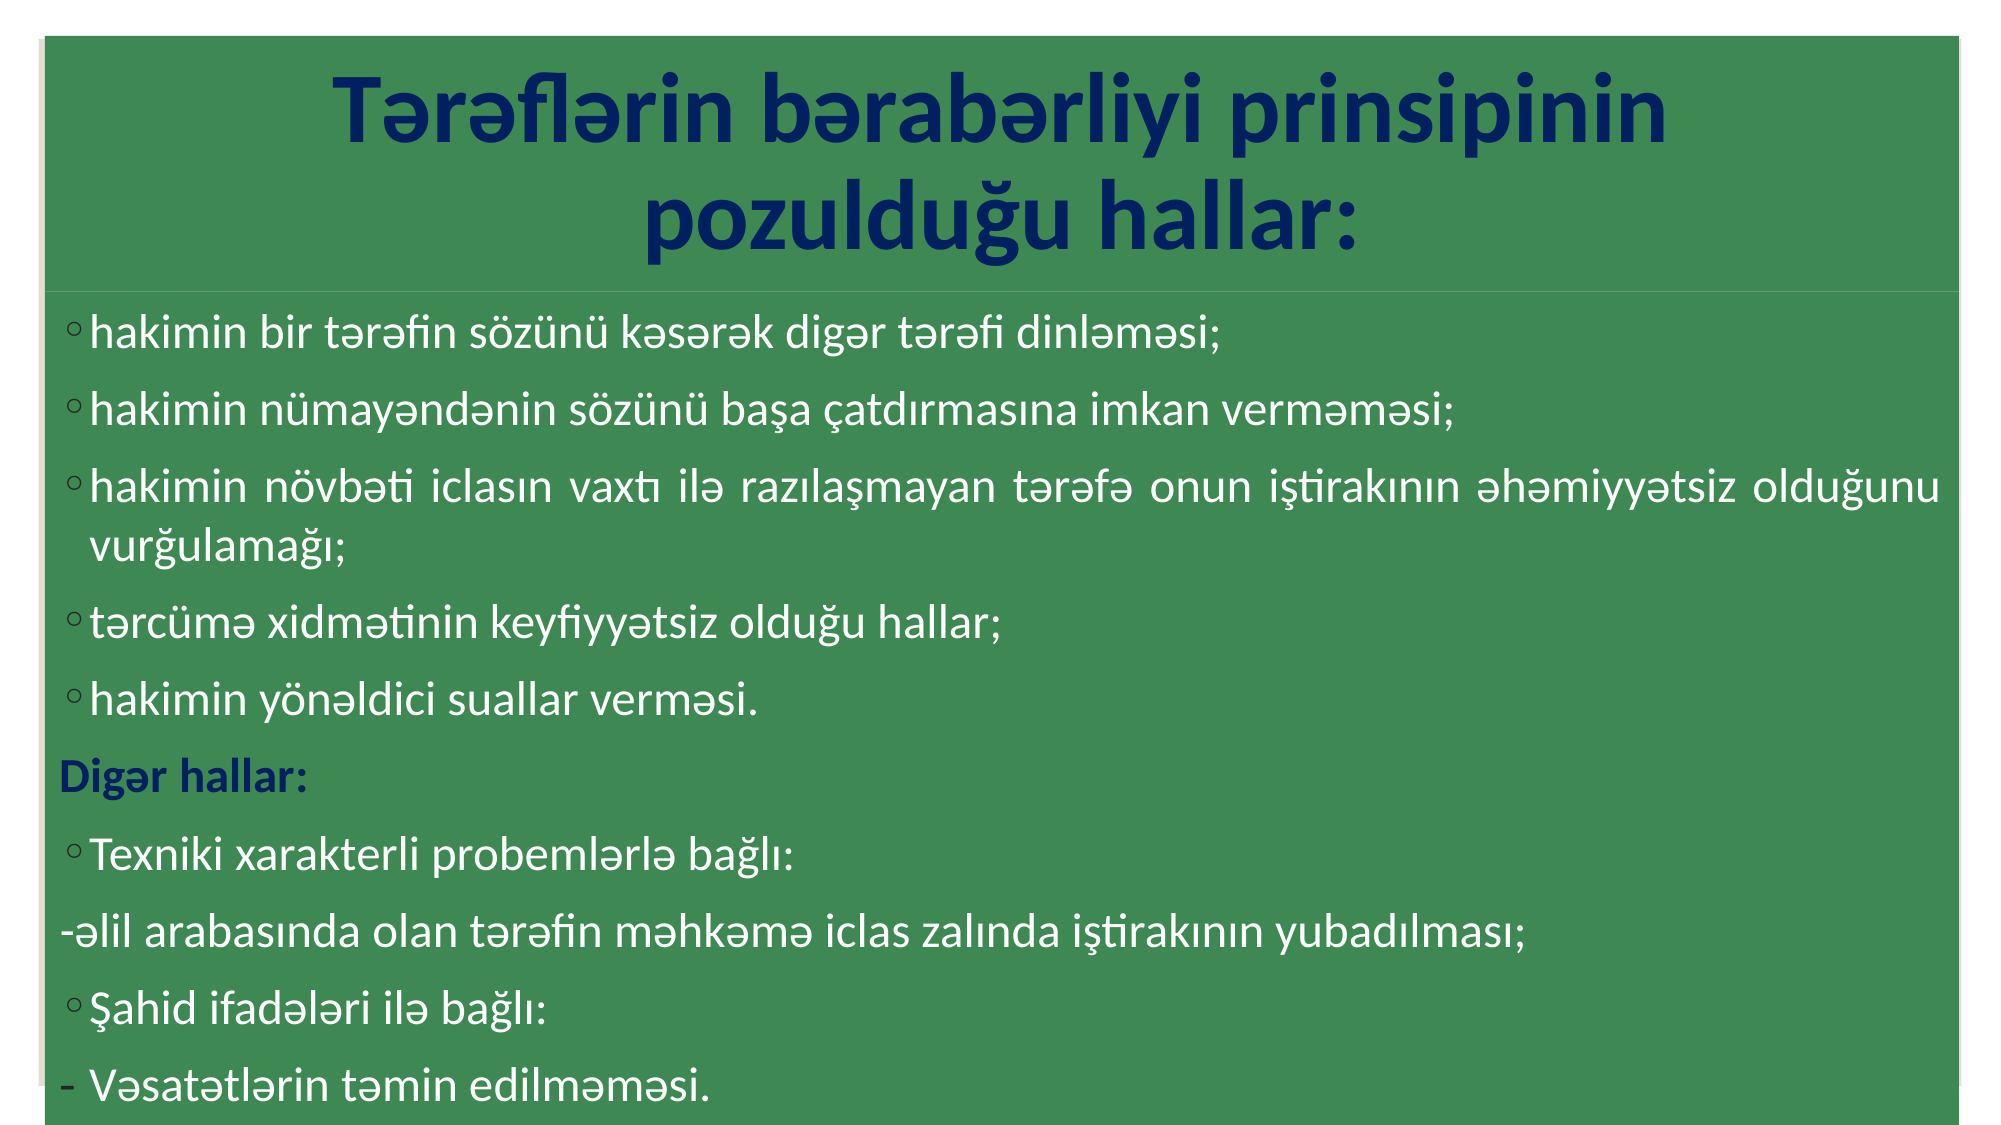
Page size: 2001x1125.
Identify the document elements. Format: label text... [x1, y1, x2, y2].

list hakimin bir tərəfin sözünü kəsərək digər tərəfi dinləməsi; hakimin nümayəndənin sözünü başa çatdırmasına imkan verməməsi; hakimin növbəti iclasın vaxtı ilə razılaşmayan tərəfə onun iştirakının əhəmiyyətsiz olduğunu vurğulamağı; tərcümə xidmətinin keyfiyyətsiz olduğu hallar; hakimin yönəldici suallar verməsi. Digər hallar: Texniki xarakterli probemlərlə bağlı: -əlil arabasında olan tərəfin məhkəmə iclas zalında iştirakının yubadılması; Şahid ifadələri ilə bağlı: Vəsatətlərin təmin edilməməsi. [44, 291, 1959, 1125]
title Tərəflərin bərabərliyi prinsipinin pozulduğu hallar: [44, 35, 1959, 291]
